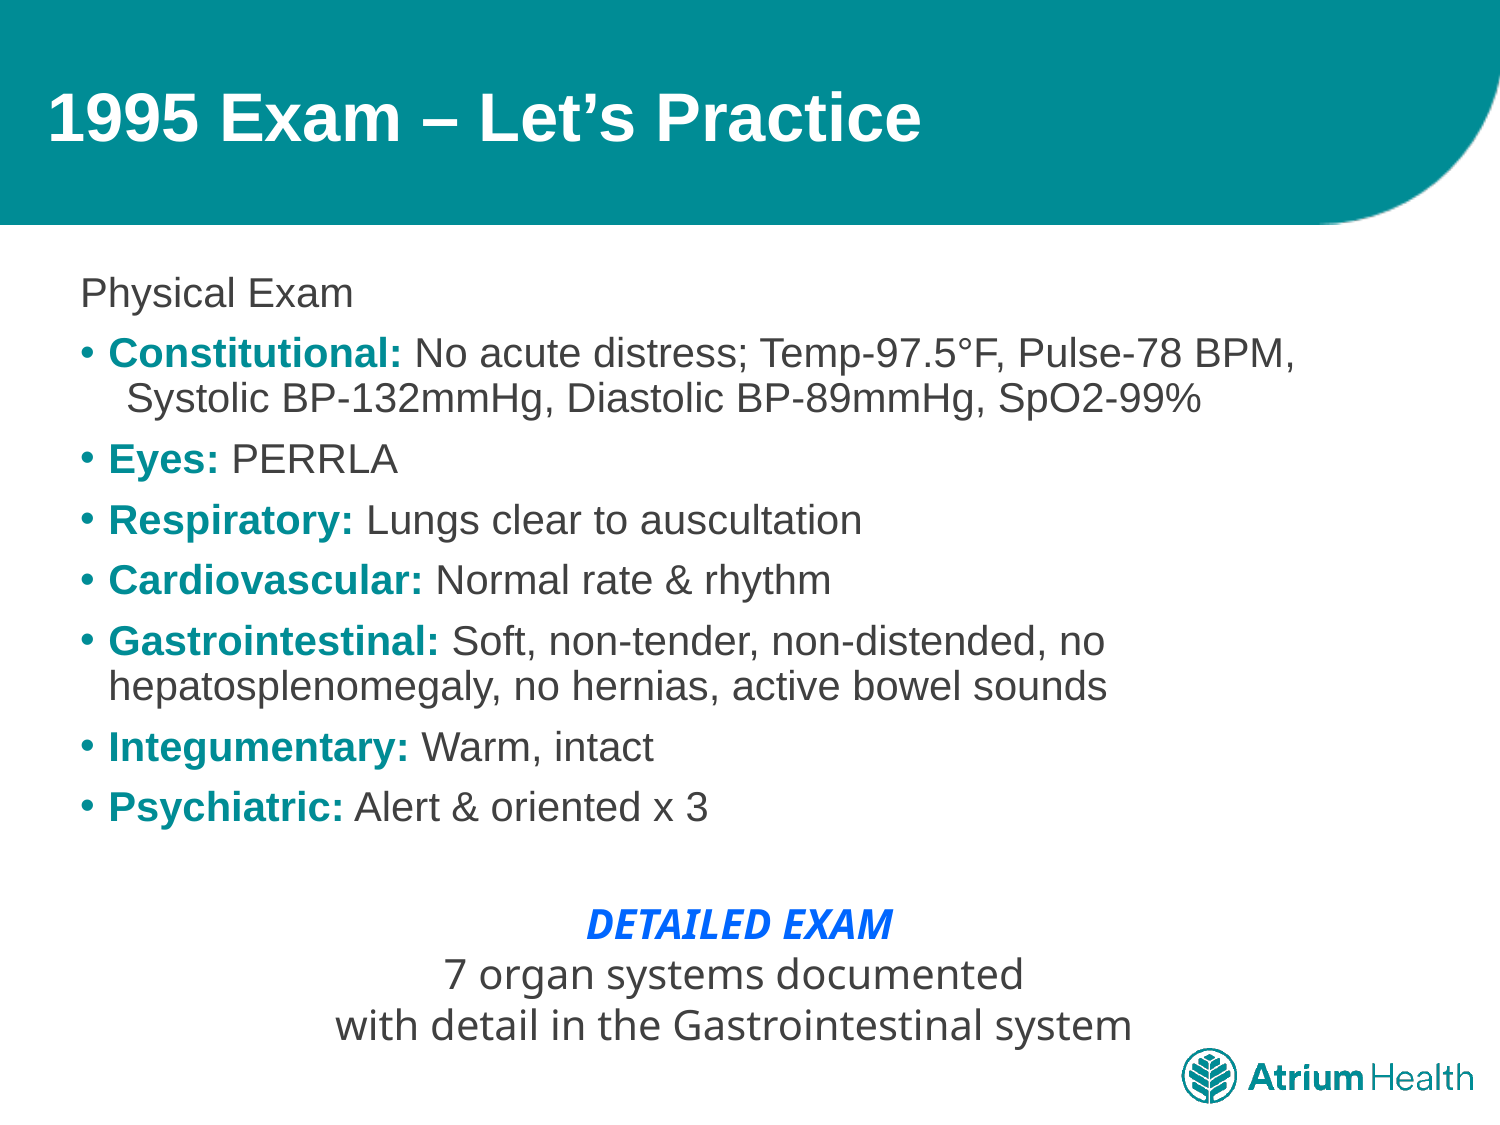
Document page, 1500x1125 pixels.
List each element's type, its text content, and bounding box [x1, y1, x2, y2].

picture [1154, 1020, 1500, 1125]
picture [0, 0, 1500, 225]
title 1995 Exam – Let’s Practice [32, 10, 1474, 228]
list Physical Exam Constitutional: No acute distress; Temp-97.5°F, Pulse-78 BPM, Systolic BP-132mmHg, Diastolic BP-89mmHg, SpO2-99% Eyes: PERRLA Respiratory: Lungs clear to auscultation Cardiovascular: Normal rate & rhythm Gastrointestinal: Soft, non-tender, non-distended, no hepatosplenomegaly, no hernias, active bowel sounds Integumentary: Warm, intact Psychiatric: Alert & oriented x 3 [65, 263, 1318, 891]
text_box DETAILED EXAM 7 organ systems documented with detail in the Gastrointestinal system [316, 890, 1164, 1056]
